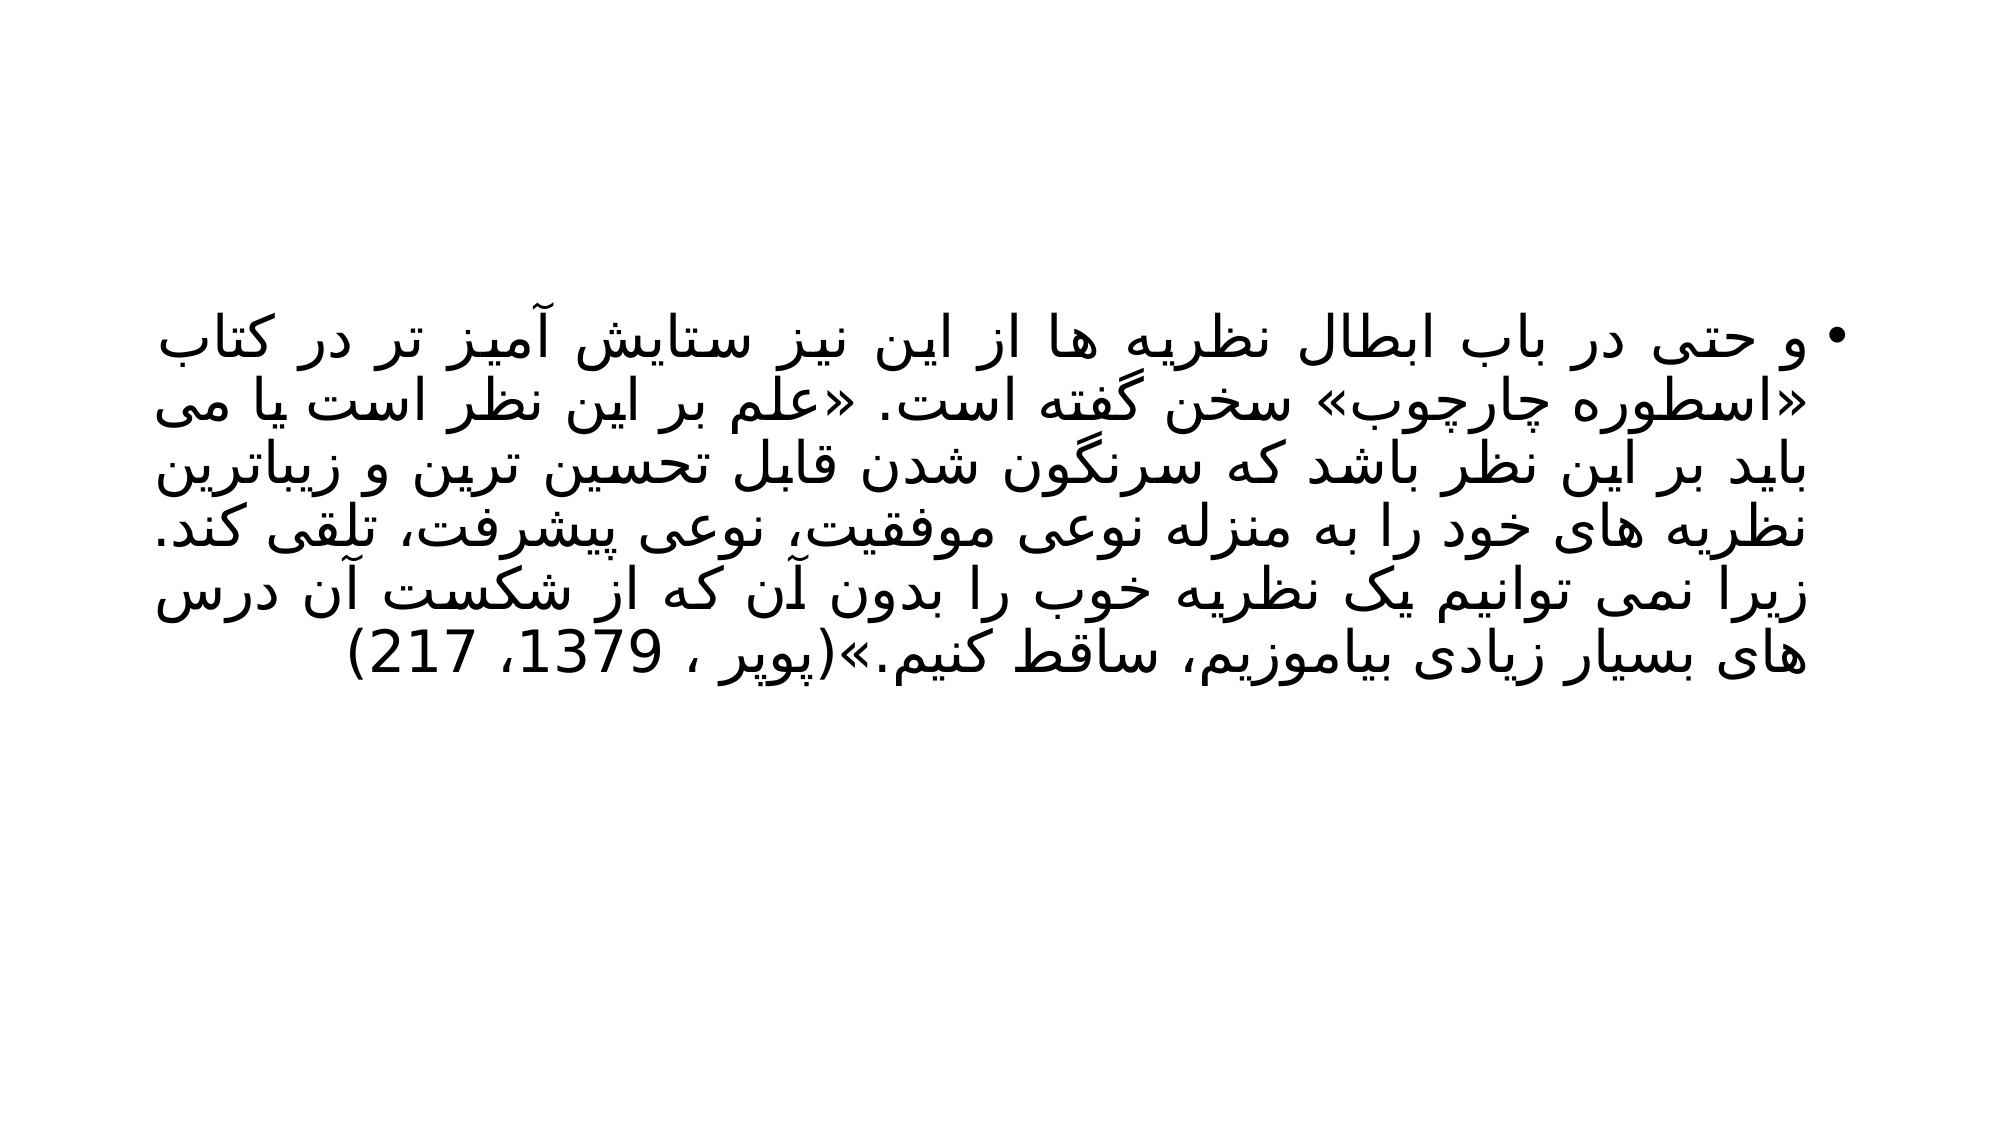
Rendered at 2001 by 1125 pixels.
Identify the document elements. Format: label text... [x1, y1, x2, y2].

list و حتی در باب ابطال نظریه ها از این نیز ستایش آمیز تر در کتاب «اسطوره چارچوب» سخن گفته است. «علم بر این نظر است یا می باید بر این نظر باشد که سرنگون شدن قابل تحسین ترین و زیباترین نظریه های خود را به منزله نوعی موفقیت، نوعی پیشرفت، تلقی کند. زیرا نمی توانیم یک نظریه خوب را بدون آن که از شکست آن درس های بسیار زیادی بیاموزیم، ساقط کنیم.»(پوپر ، 1379، 217) [137, 299, 1863, 1014]
